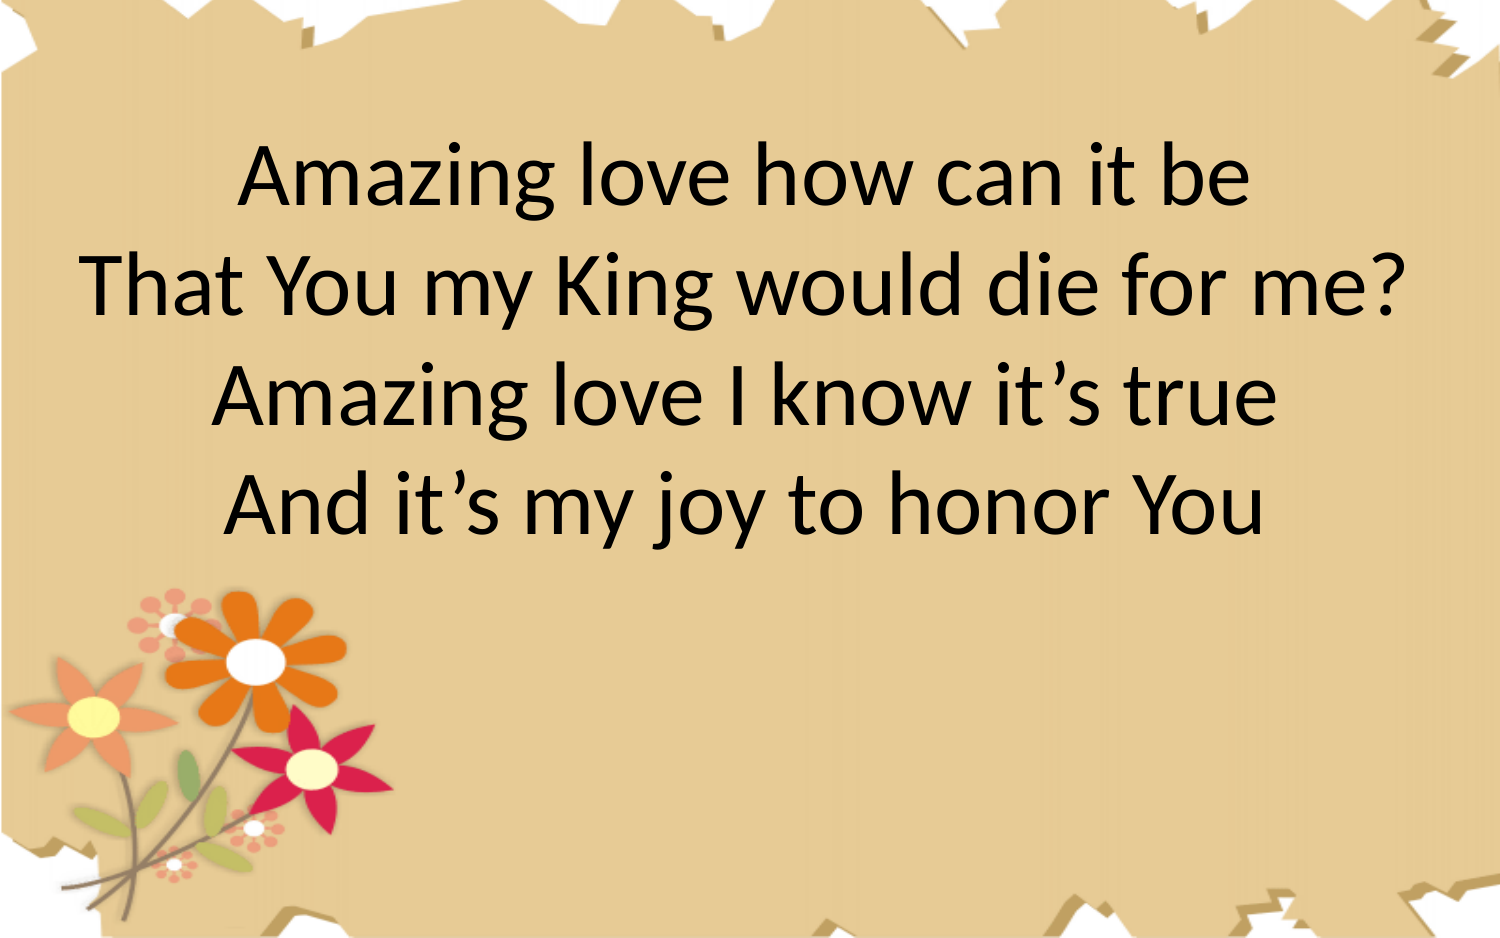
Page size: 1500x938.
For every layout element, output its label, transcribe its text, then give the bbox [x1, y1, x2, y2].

text_box Amazing love how can it be That You my King would die for me? Amazing love I know it’s true And it’s my joy to honor You [64, 106, 1428, 561]
picture [0, 0, 1500, 938]
